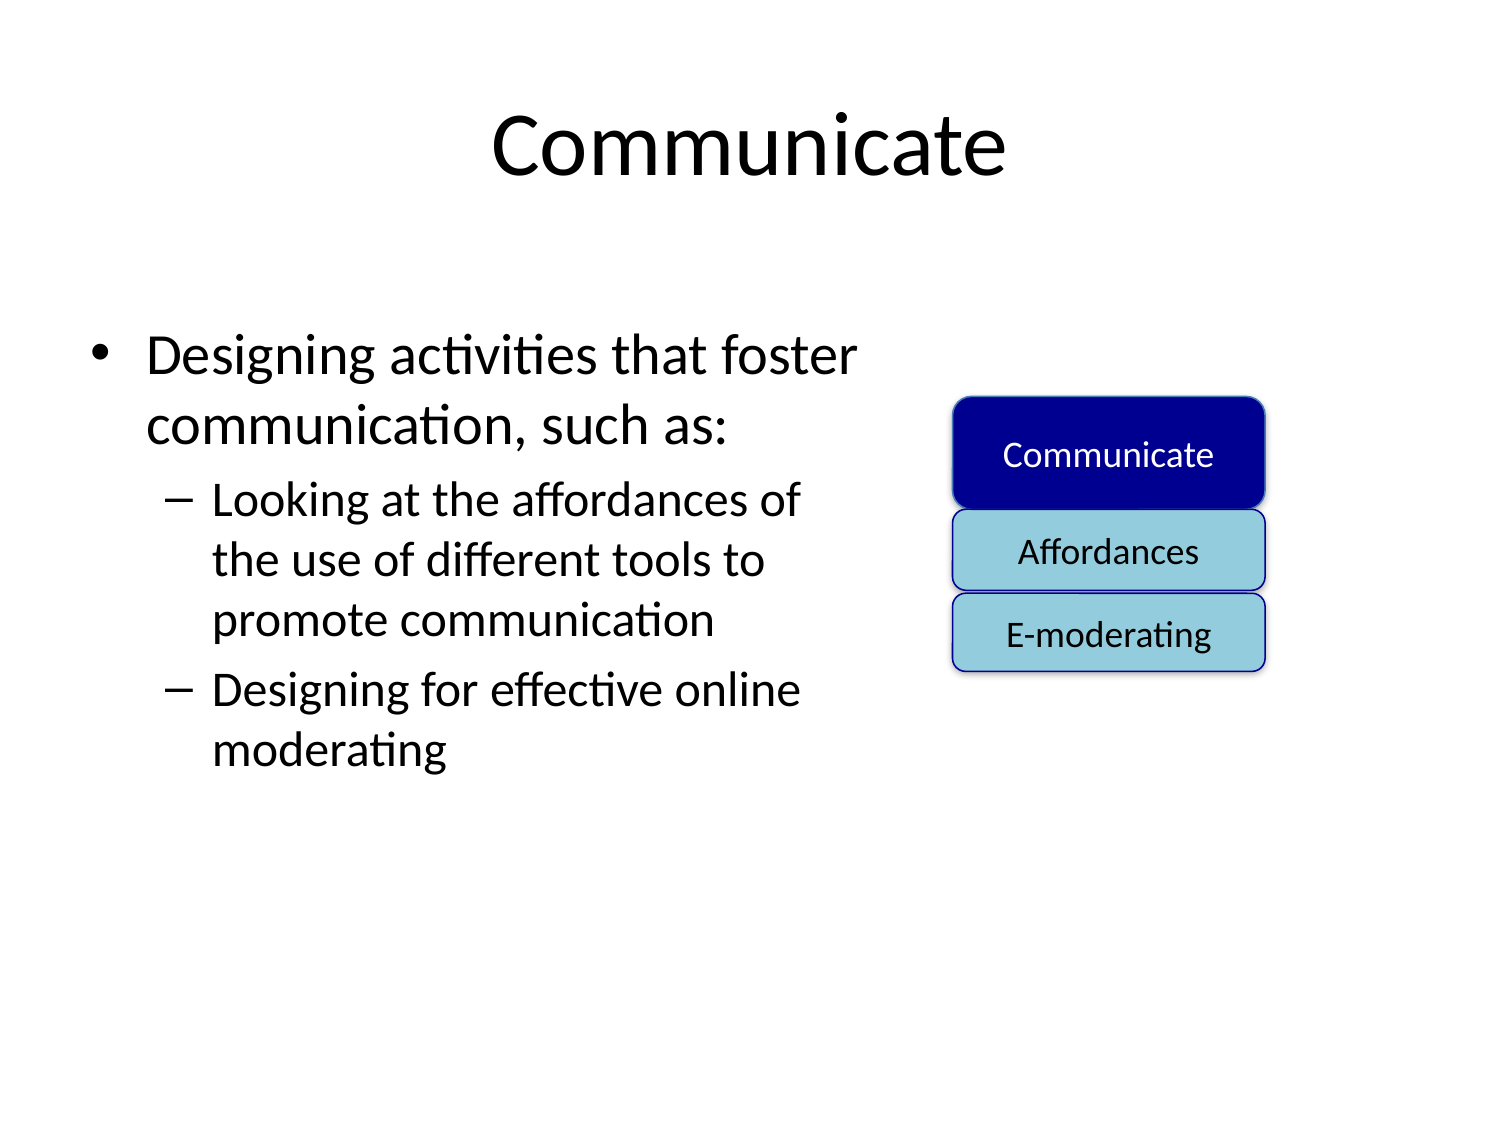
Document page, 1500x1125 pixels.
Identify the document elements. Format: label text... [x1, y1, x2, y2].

list Designing activities that foster communication, such as: Looking at the affordances of the use of different tools to promote communication Designing for effective online moderating [75, 308, 883, 1052]
title Communicate [75, 45, 1425, 233]
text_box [952, 396, 1266, 672]
